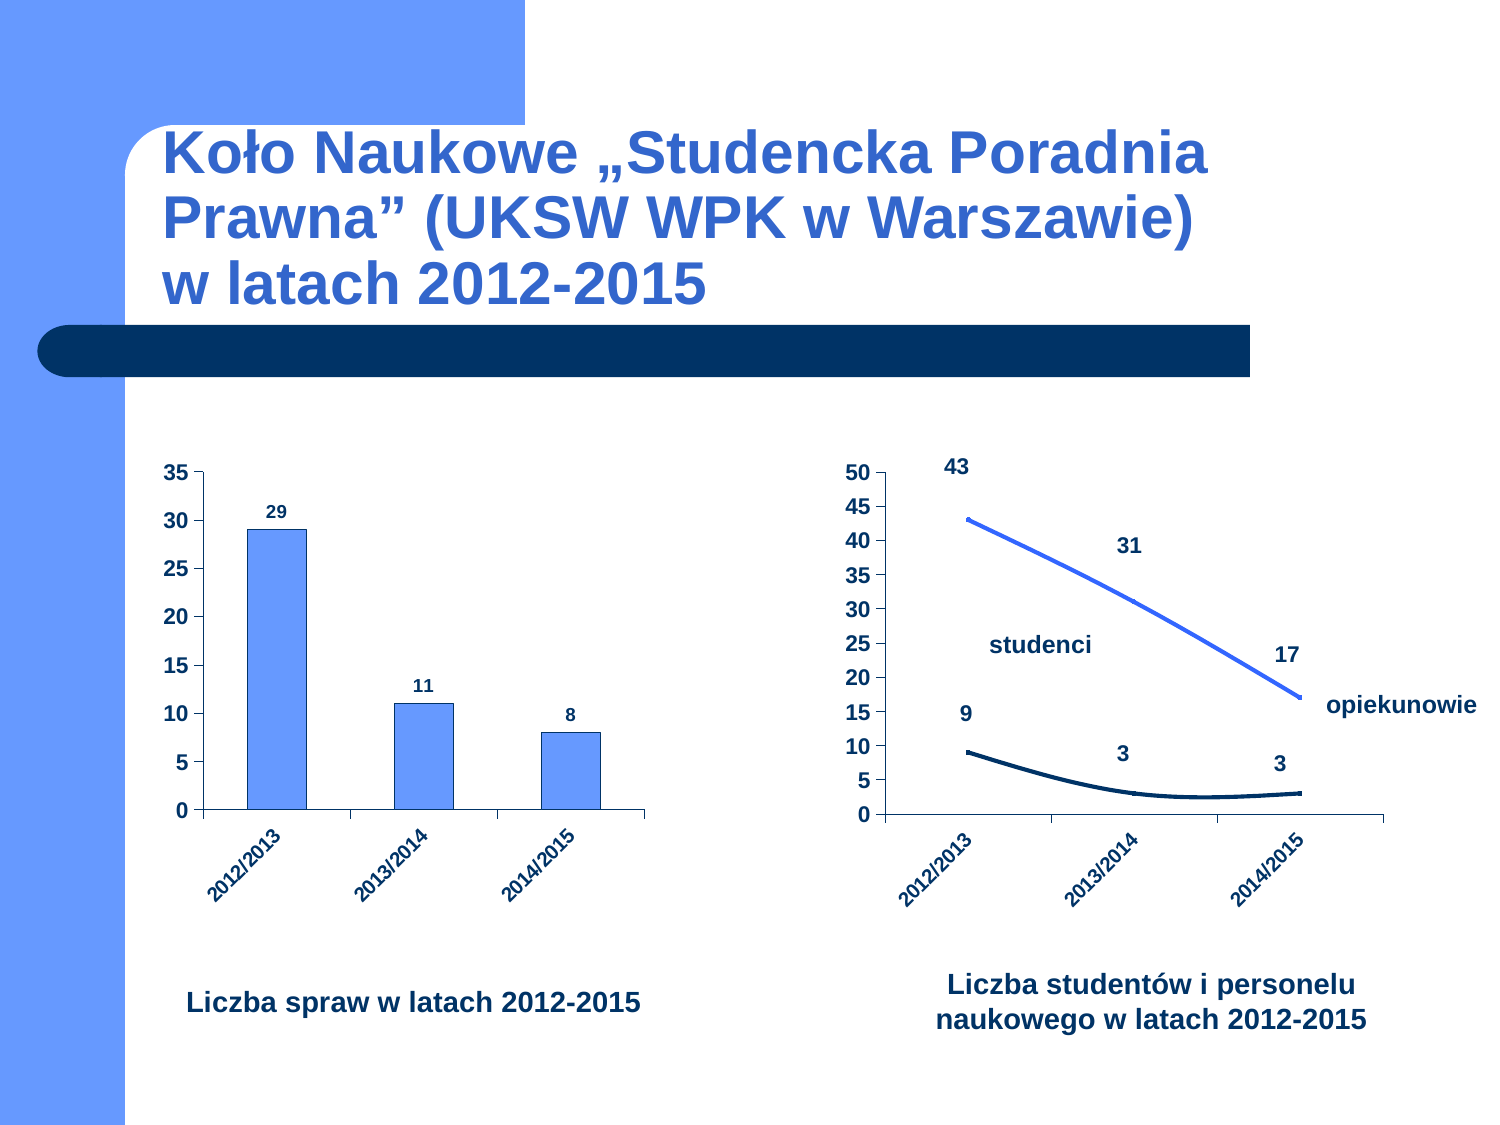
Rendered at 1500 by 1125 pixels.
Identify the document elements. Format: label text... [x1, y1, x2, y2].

text_box Liczba spraw w latach 2012-2015 [171, 976, 679, 1026]
text_box opiekunowie [1405, 681, 1500, 727]
chart [808, 434, 1400, 929]
text_box Liczba studentów i personelu naukowego w latach 2012-2015 [897, 957, 1406, 1043]
chart [135, 431, 660, 933]
title Koło Naukowe „Studencka Poradnia Prawna” (UKSW WPK w Warszawie) w latach 2012-2015 [147, 136, 1461, 325]
